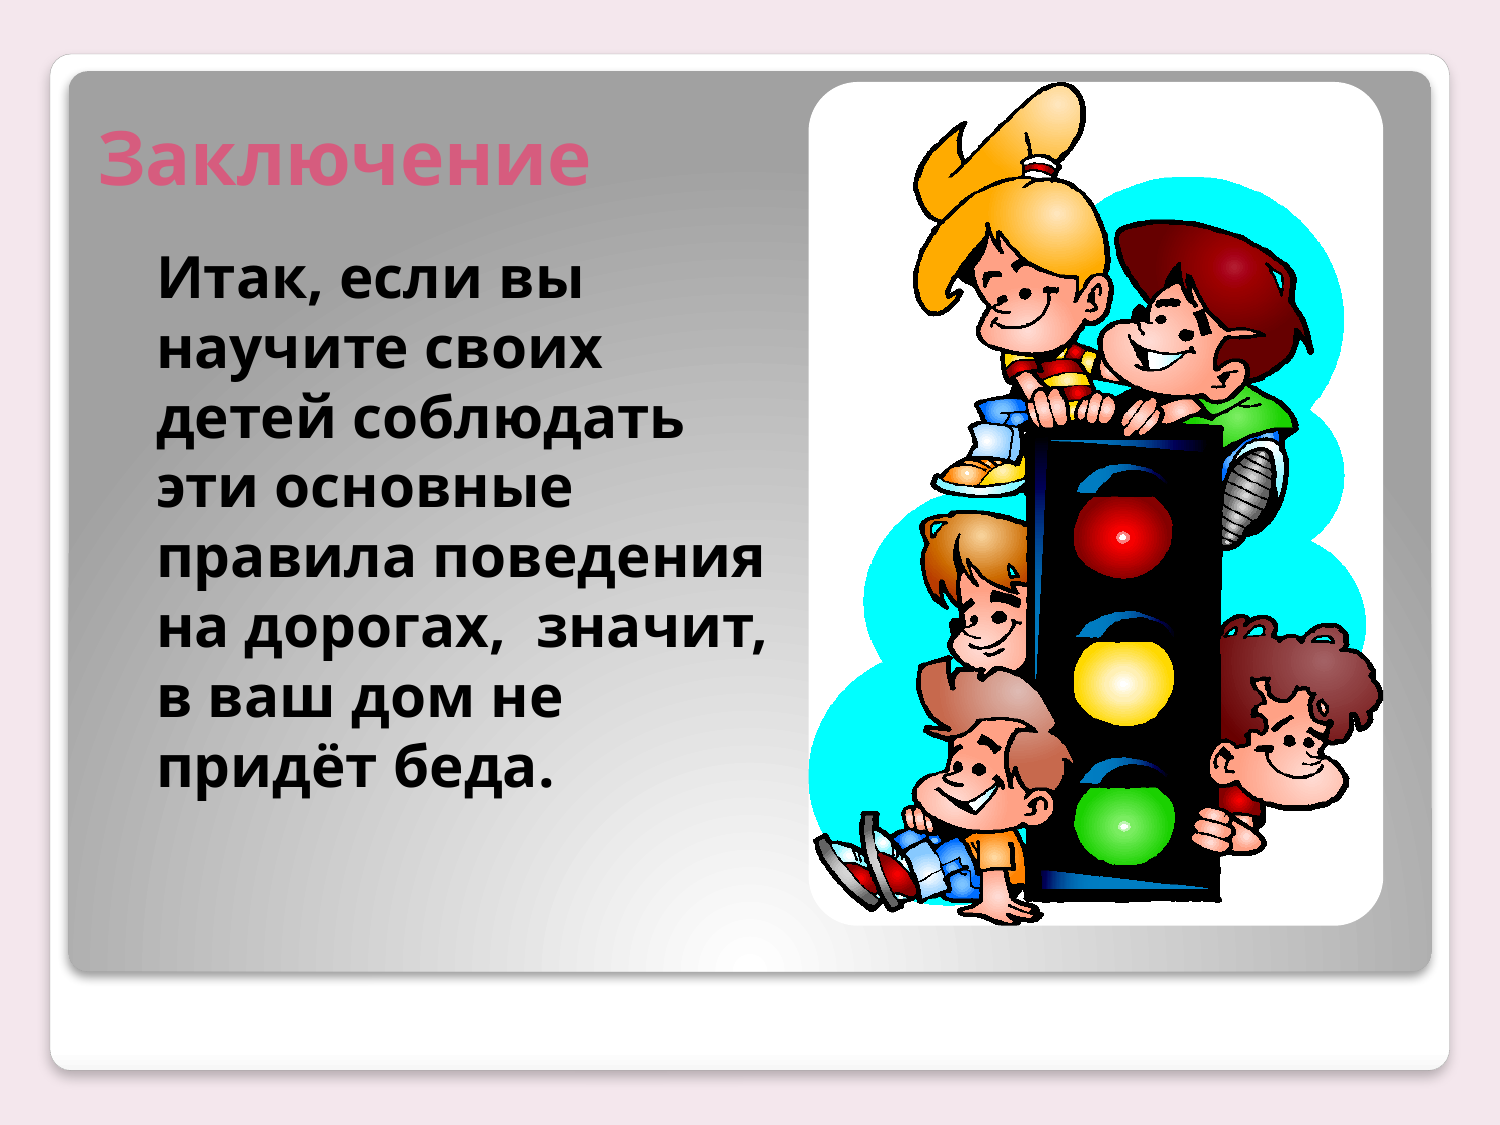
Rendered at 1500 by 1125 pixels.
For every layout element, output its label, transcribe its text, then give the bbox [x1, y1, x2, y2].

picture [808, 81, 1384, 926]
list Итак, если вы научите своих детей соблюдать эти основные правила поведения на дорогах, значит, в ваш дом не придёт беда. [82, 0, 809, 965]
title Заключение [809, 66, 1425, 209]
